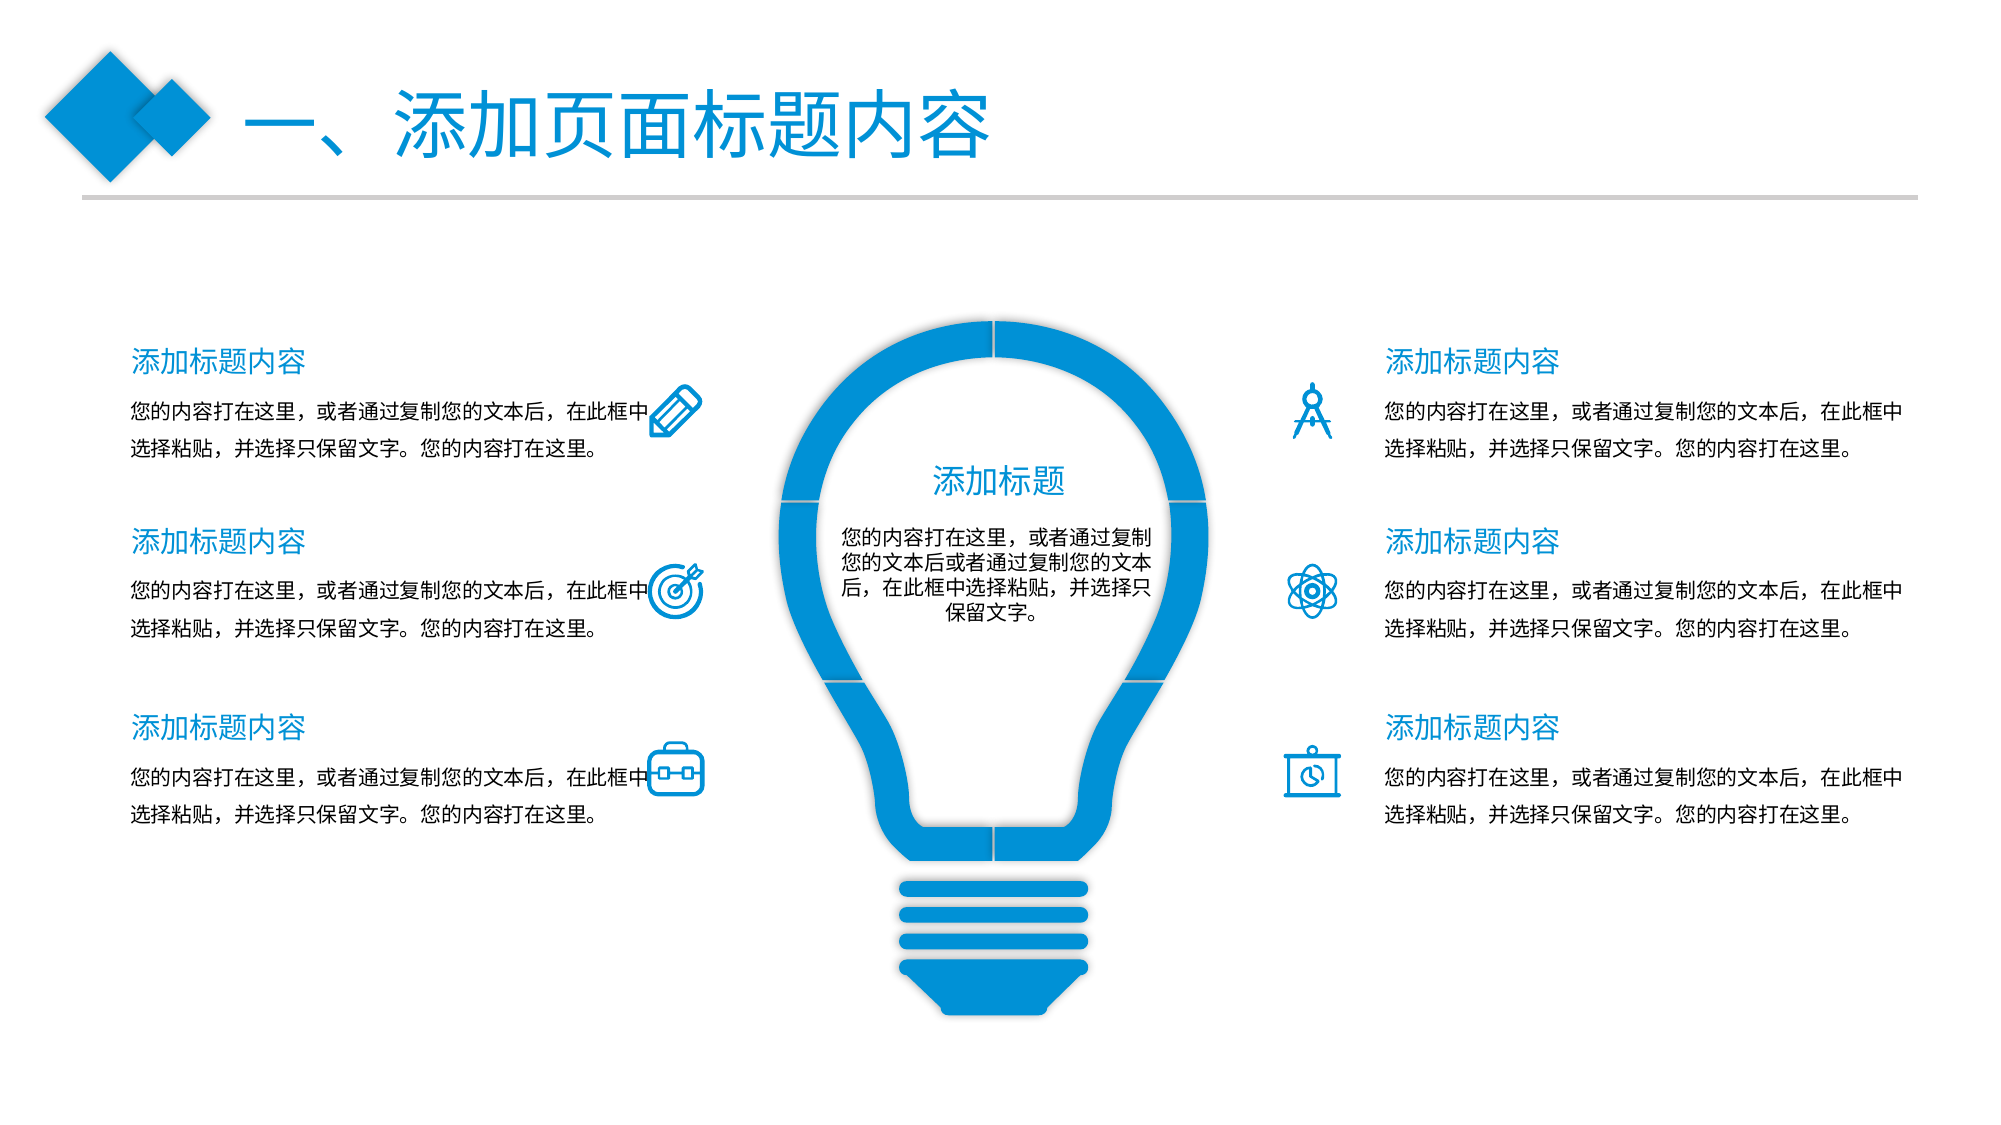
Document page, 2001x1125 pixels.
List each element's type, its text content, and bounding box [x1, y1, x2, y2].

text_box 添加标题内容 [116, 684, 322, 752]
text_box 您的内容打在这里，或者通过复制您的文本后，在此框中选择粘贴，并选择只保留文字。您的内容打在这里。 [1369, 378, 1919, 469]
text_box [664, 581, 704, 620]
text_box 添加标题内容 [1370, 318, 1576, 386]
text_box [664, 741, 705, 797]
text_box 您的内容打在这里，或者通过复制您的文本后，在此框中选择粘贴，并选择只保留文字。您的内容打在这里。 [115, 378, 664, 469]
text_box [664, 563, 704, 609]
text_box [43, 49, 150, 184]
text_box 您的内容打在这里，或者通过复制您的文本后，在此框中选择粘贴，并选择只保留文字。您的内容打在这里。 [1369, 744, 1919, 835]
text_box 添加标题内容 [1370, 684, 1576, 752]
text_box 添加标题内容 [1370, 498, 1576, 566]
text_box 添加标题内容 [116, 498, 322, 566]
text_box [1283, 744, 1342, 798]
text_box 添加标题内容 [116, 318, 322, 386]
text_box [1287, 563, 1338, 619]
text_box 一、添加页面标题内容 [227, 70, 1159, 176]
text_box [775, 321, 1213, 1016]
text_box [664, 384, 703, 438]
text_box 您的内容打在这里，或者通过复制您的文本后，在此框中选择粘贴，并选择只保留文字。您的内容打在这里。 [1369, 558, 1919, 648]
text_box [131, 77, 213, 158]
text_box 您的内容打在这里，或者通过复制您的文本后，在此框中选择粘贴，并选择只保留文字。您的内容打在这里。 [115, 558, 664, 648]
text_box 您的内容打在这里，或者通过复制您的文本后，在此框中选择粘贴，并选择只保留文字。您的内容打在这里。 [115, 744, 664, 835]
text_box [1292, 382, 1333, 439]
